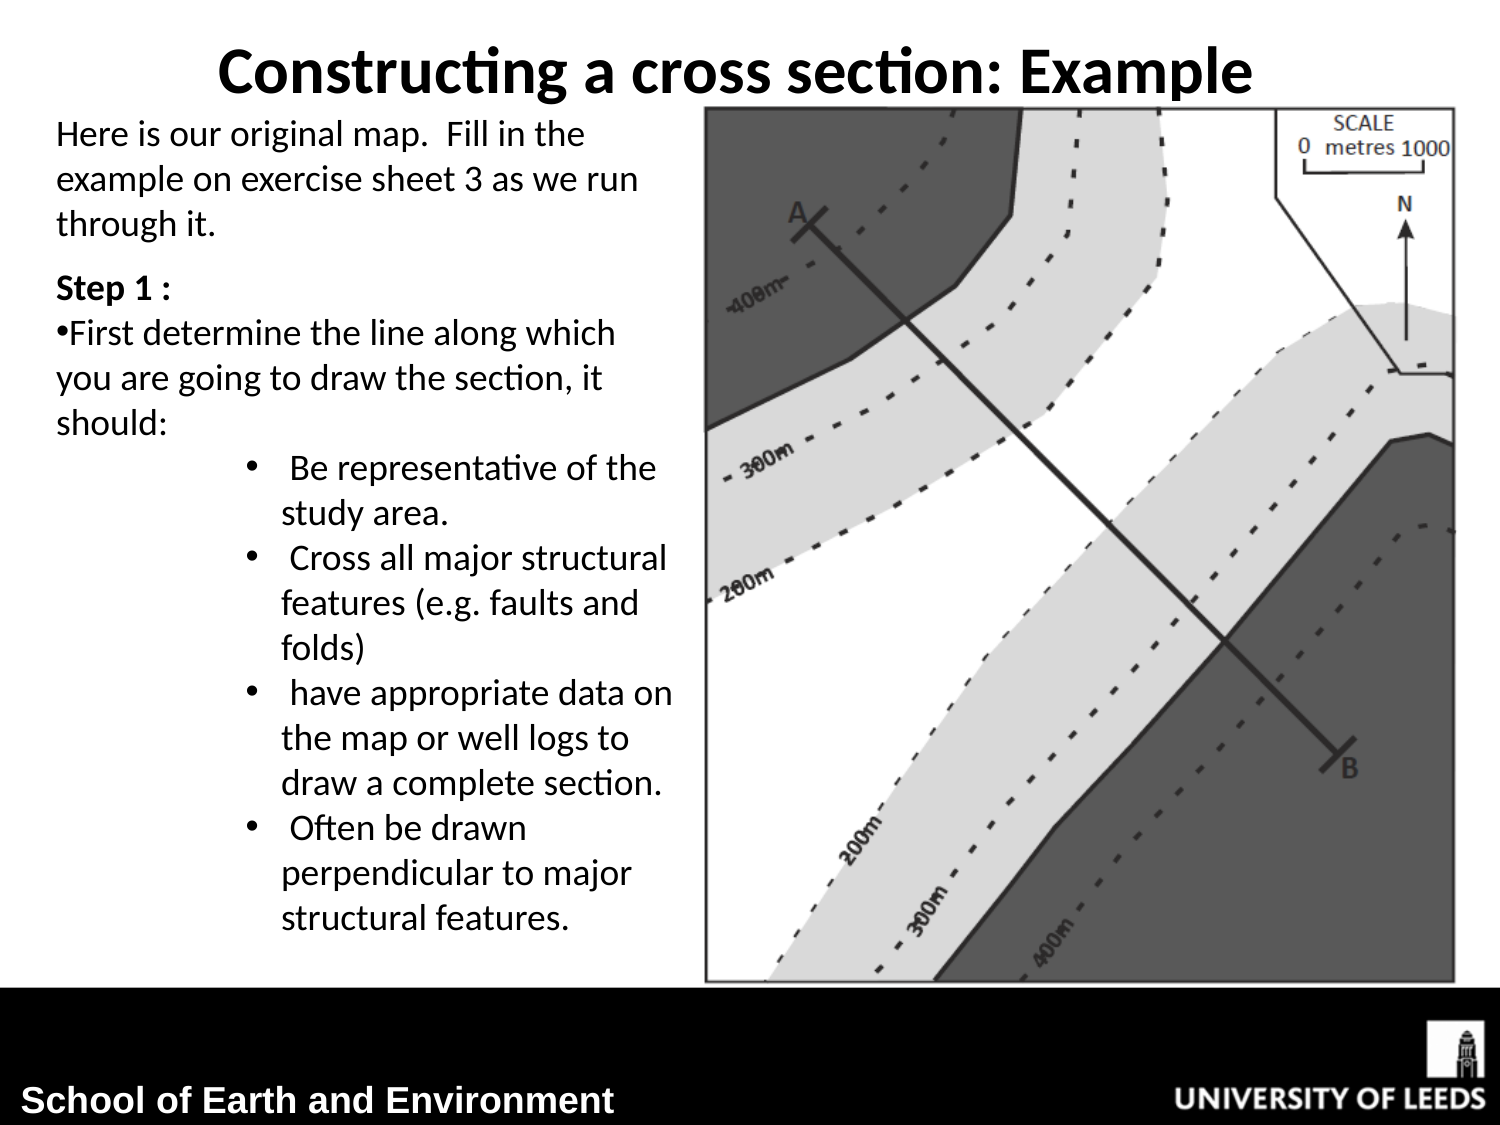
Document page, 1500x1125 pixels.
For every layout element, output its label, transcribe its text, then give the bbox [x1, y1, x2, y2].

text_box Here is our original map. Fill in the example on exercise sheet 3 as we run through it. [41, 101, 700, 252]
text_box Step 1 : First determine the line along which you are going to draw the section, it should: Be representative of the study area. Cross all major structural features (e.g. faults and folds) have appropriate data on the map or well logs to draw a complete section. Often be drawn perpendicular to major structural features. [41, 255, 691, 946]
text_box Constructing a cross section: Example [203, 19, 1271, 101]
picture [702, 101, 1459, 987]
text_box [0, 987, 1500, 1125]
